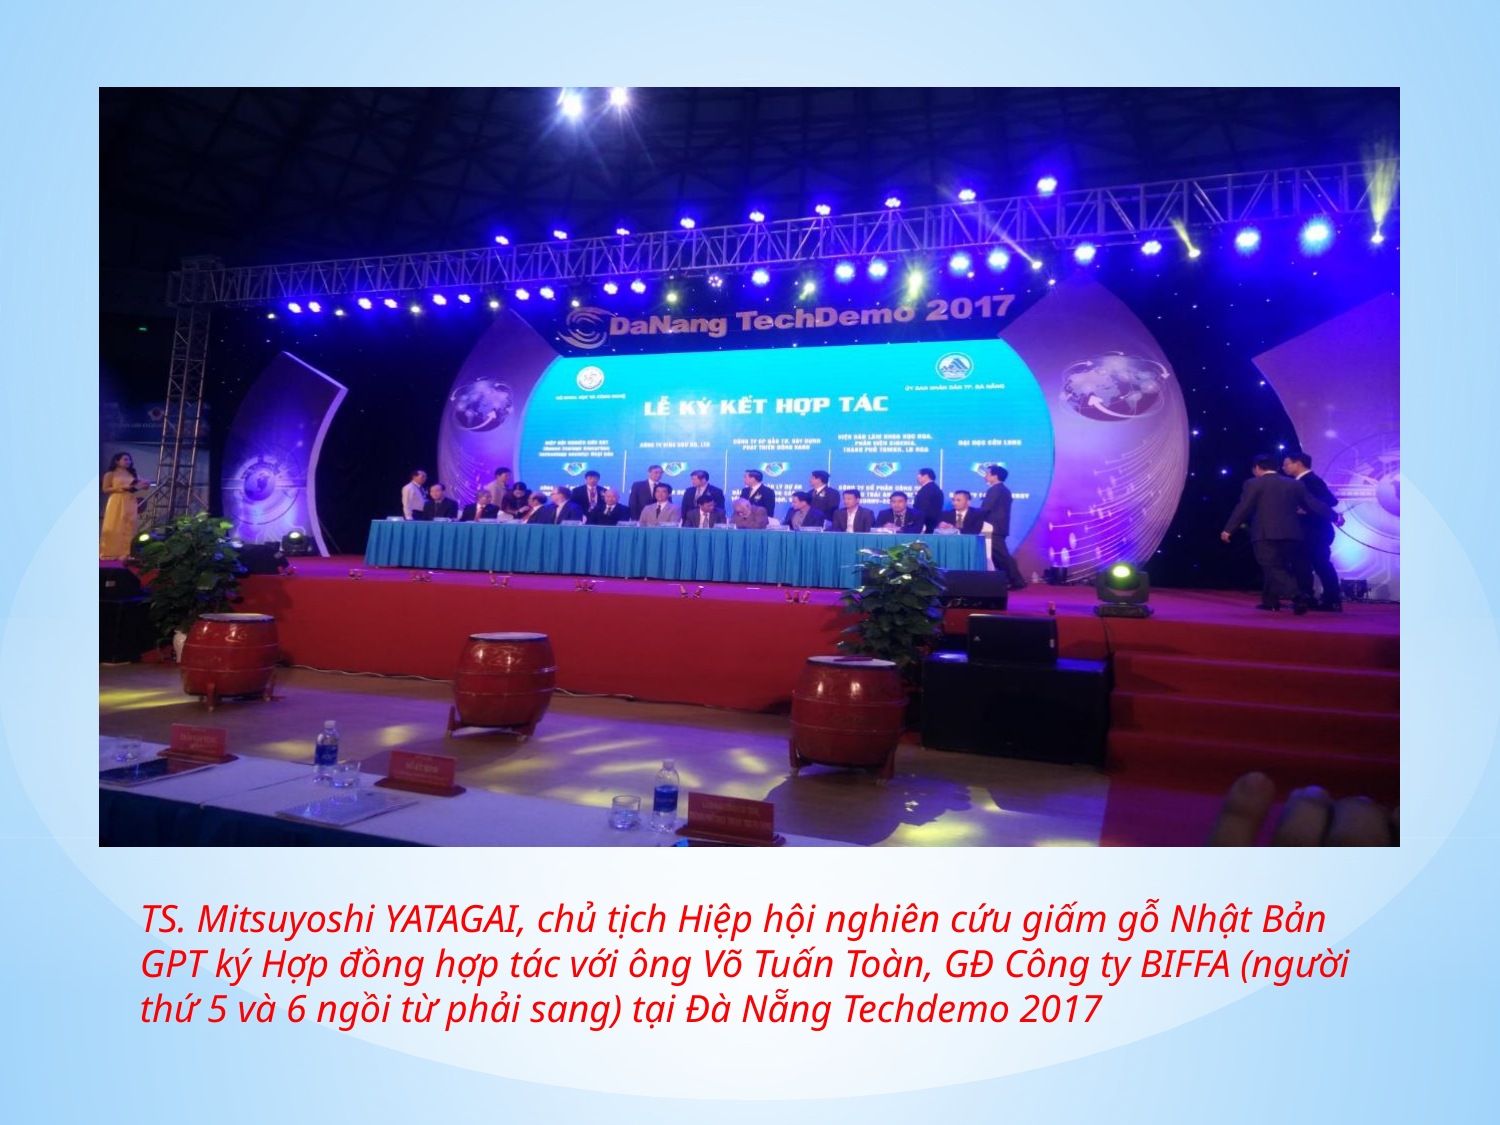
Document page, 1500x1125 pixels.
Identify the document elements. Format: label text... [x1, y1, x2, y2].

picture [99, 87, 1401, 847]
text_box TS. Mitsuyoshi YATAGAI, chủ tịch Hiệp hội nghiên cứu giấm gỗ Nhật Bản GPT ký Hợp đồng hợp tác với ông Võ Tuấn Toàn, GĐ Công ty BIFFA (người thứ 5 và 6 ngồi từ phải sang) tại Đà Nẵng Techdemo 2017 [124, 887, 1388, 1038]
